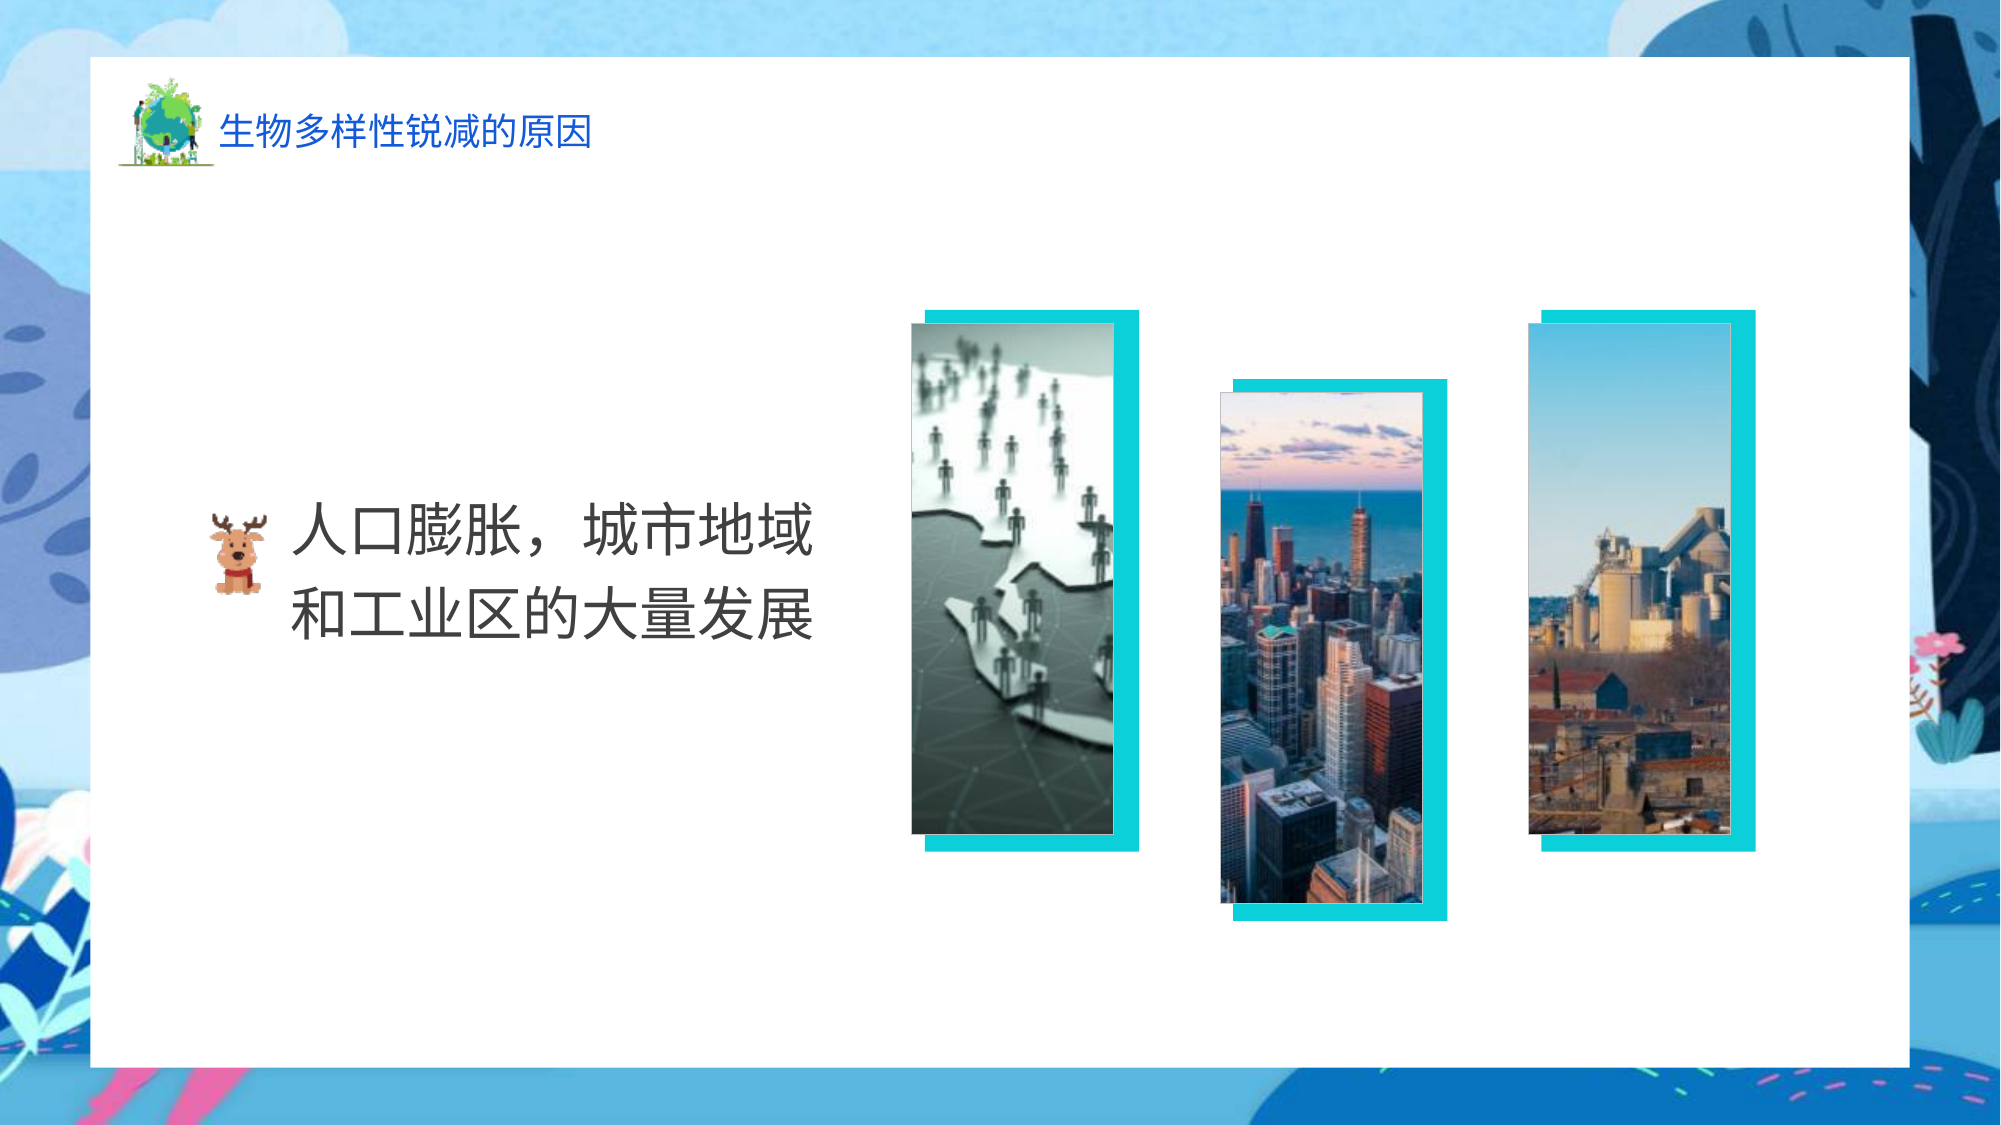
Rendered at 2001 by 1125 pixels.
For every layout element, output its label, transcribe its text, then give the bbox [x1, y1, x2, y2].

picture [0, 0, 2001, 1125]
text_box [89, 56, 1911, 1069]
text_box 生物多样性锐减的原因 [230, 100, 822, 161]
text_box 人口膨胀，城市地域和工业区的大量发展 [275, 471, 850, 655]
text_box [1540, 309, 1757, 853]
text_box [924, 309, 1140, 853]
text_box [1232, 378, 1448, 922]
